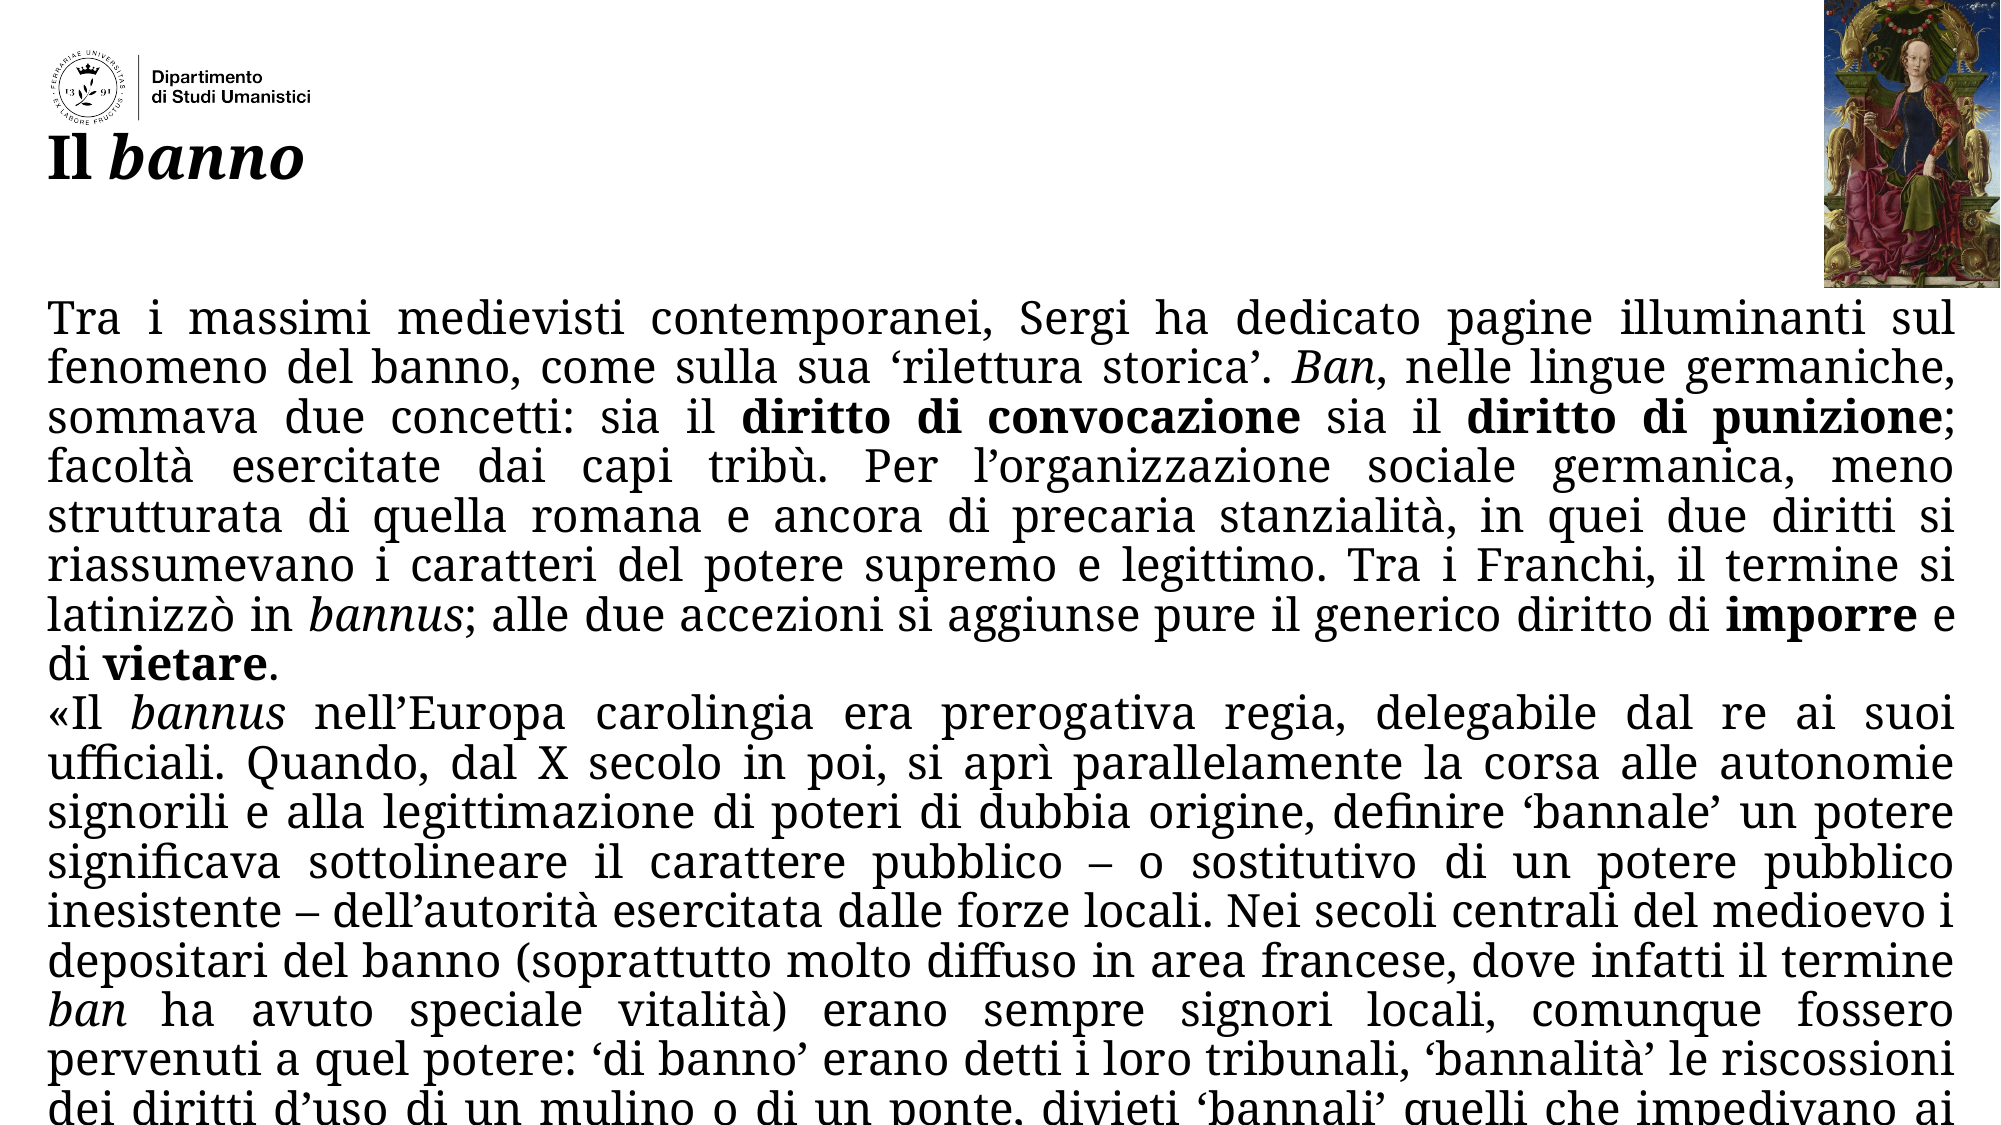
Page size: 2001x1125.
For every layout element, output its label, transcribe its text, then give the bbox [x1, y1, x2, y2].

title Il banno [32, 119, 1452, 267]
picture [51, 50, 310, 125]
picture [1823, 0, 2000, 288]
list Tra i massimi medievisti contemporanei, Sergi ha dedicato pagine illuminanti sul fenomeno del banno, come sulla sua ‘rilettura storica’. Ban, nelle lingue germaniche, sommava due concetti: sia il diritto di convocazione sia il diritto di punizione; facoltà esercitate dai capi tribù. Per l’organizzazione sociale germanica, meno strutturata di quella romana e ancora di precaria stanzialità, in quei due diritti si riassumevano i caratteri del potere supremo e legittimo. Tra i Franchi, il termine si latinizzò in bannus; alle due accezioni si aggiunse pure il generico diritto di imporre e di vietare. «Il bannus nell’Europa carolingia era prerogativa regia, delegabile dal re ai suoi ufficiali. Quando, dal X secolo in poi, si aprì parallelamente la corsa alle autonomie signorili e alla legittimazione di poteri di dubbia origine, definire ‘bannale’ un potere significava sottolineare il carattere pubblico – o sostitutivo di un potere pubblico inesistente – dell’autorità esercitata dalle forze locali. Nei secoli centrali del medioevo i depositari del banno (soprattutto molto diffuso in area francese, dove infatti il termine ban ha avuto speciale vitalità) erano sempre signori locali, comunque fossero pervenuti a quel potere: ‘di banno’ erano detti i loro tribunali, ‘bannalità’ le riscossioni dei diritti d’uso di un mulino o di un ponte, divieti ‘bannali’ quelli che impedivano ai contadini da far legna in un certo bosco. Pertanto si collegava progressivamente l’idea del banno alla quotidianità della vita politica locale» (G. Sergi, Villaggi e curtes come basi economico-territoriali per lo sviluppo del banno, in: Curtis e signoria rurale: interferenze fra due strutture medievali, a cura di G. Sergi, Torino, Scriptorium, 1994, p. 11). [18, 287, 1972, 1125]
